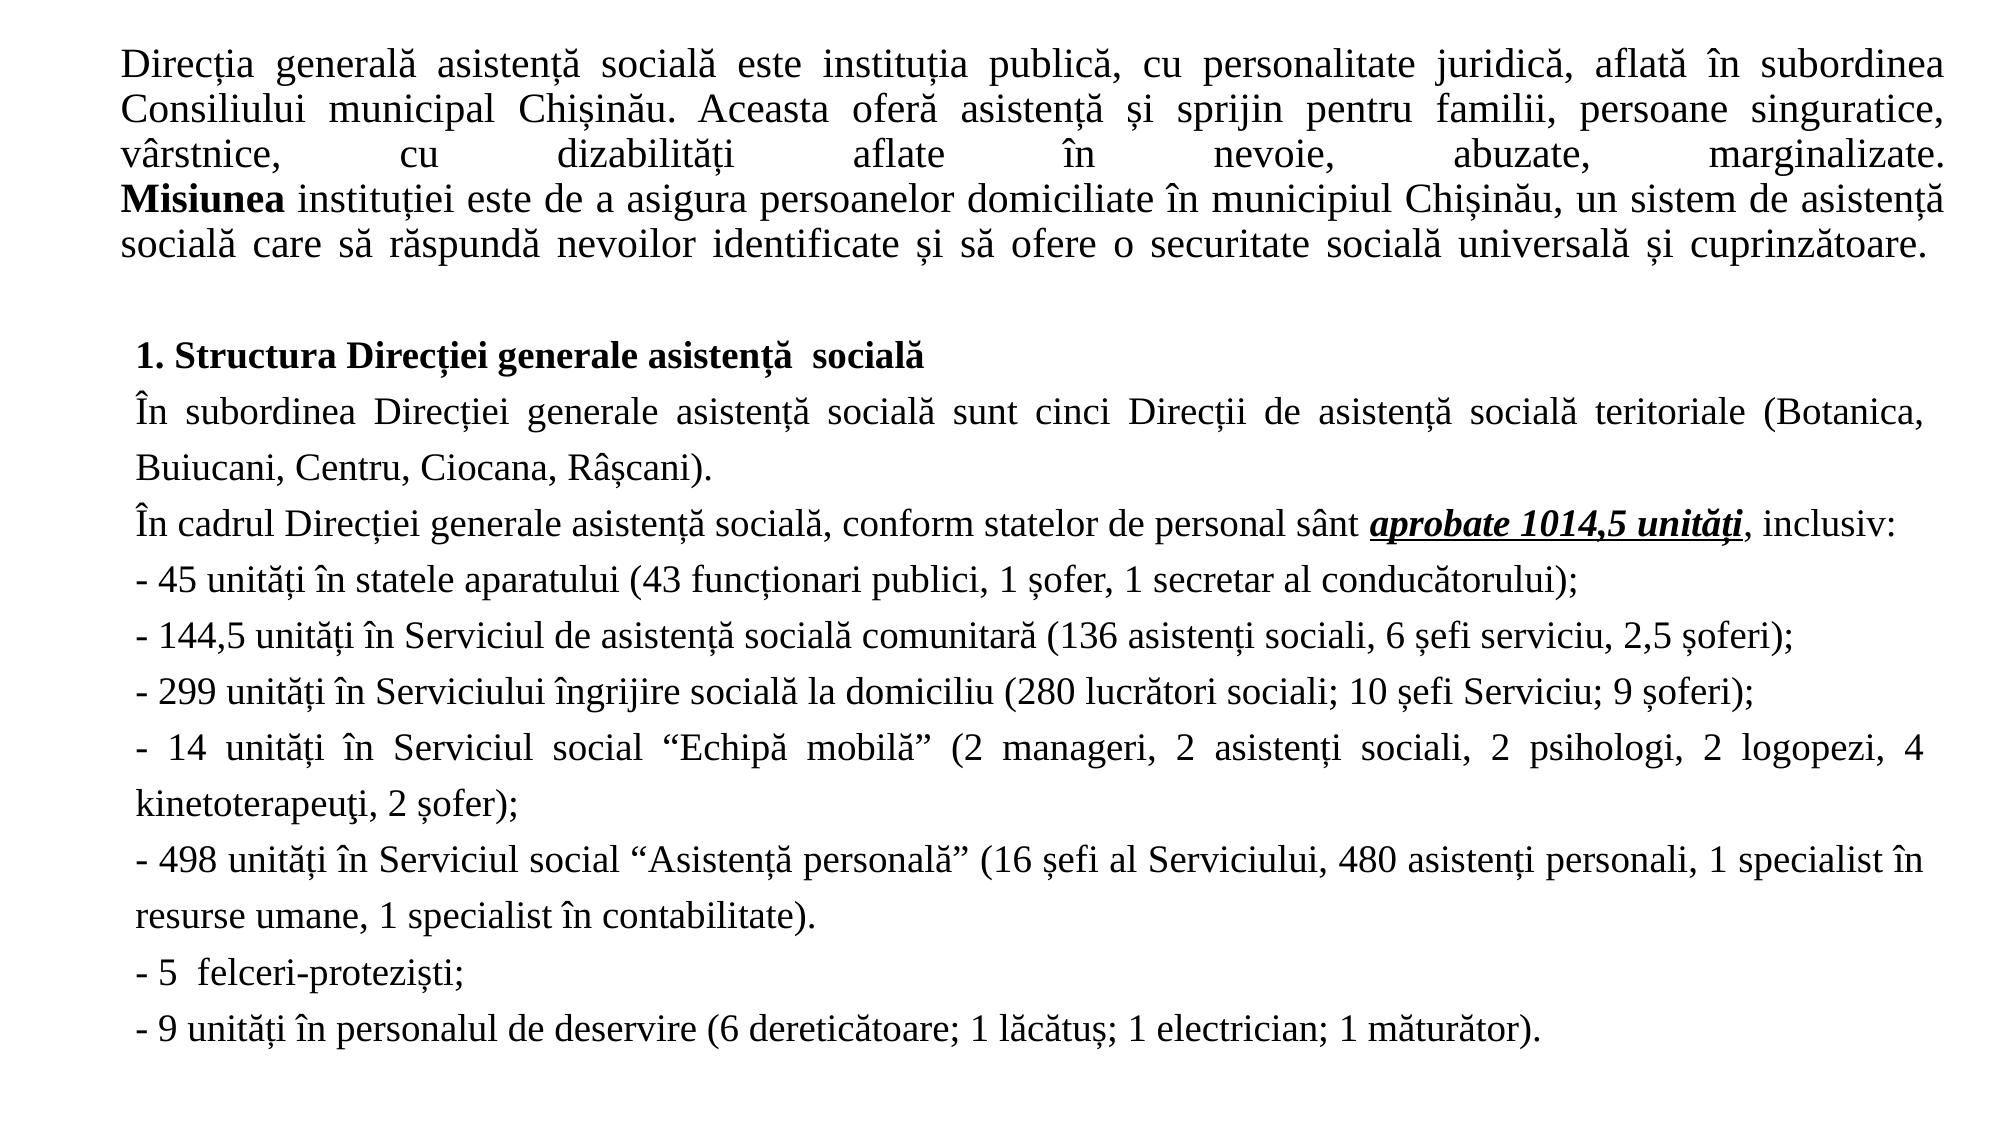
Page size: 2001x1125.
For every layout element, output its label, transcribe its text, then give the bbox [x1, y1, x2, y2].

list 1. Structura Direcției generale asistență socială În subordinea Direcției generale asistență socială sunt cinci Direcții de asistență socială teritoriale (Botanica, Buiucani, Centru, Ciocana, Râșcani). În cadrul Direcției generale asistență socială, conform statelor de personal sânt aprobate 1014,5 unități, inclusiv: - 45 unități în statele aparatului (43 funcționari publici, 1 șofer, 1 secretar al conducătorului); - 144,5 unități în Serviciul de asistență socială comunitară (136 asistenți sociali, 6 șefi serviciu, 2,5 șoferi); - 299 unități în Serviciului îngrijire socială la domiciliu (280 lucrători sociali; 10 șefi Serviciu; 9 șoferi); - 14 unități în Serviciul social “Echipă mobilă” (2 manageri, 2 asistenți sociali, 2 psihologi, 2 logopezi, 4 kinetoterapeuţi, 2 șofer); - 498 unități în Serviciul social “Asistență personală” (16 șefi al Serviciului, 480 asistenți personali, 1 specialist în resurse umane, 1 specialist în contabilitate). - 5 felceri-proteziști; - 9 unități în personalul de deservire (6 dereticătoare; 1 lăcătuș; 1 electrician; 1 măturător). [120, 312, 1941, 1084]
title Direcția generală asistență socială este instituția publică, cu personalitate juridică, aflată în subordinea Consiliului municipal Chișinău. Aceasta oferă asistență și sprijin pentru familii, persoane singuratice, vârstnice, cu dizabilități aflate în nevoie, abuzate, marginalizate. Misiunea instituției este de a asigura persoanelor domiciliate în municipiul Chișinău, un sistem de asistență socială care să răspundă nevoilor identificate și să ofere o securitate socială universală și cuprinzătoare. [105, 62, 1962, 291]
